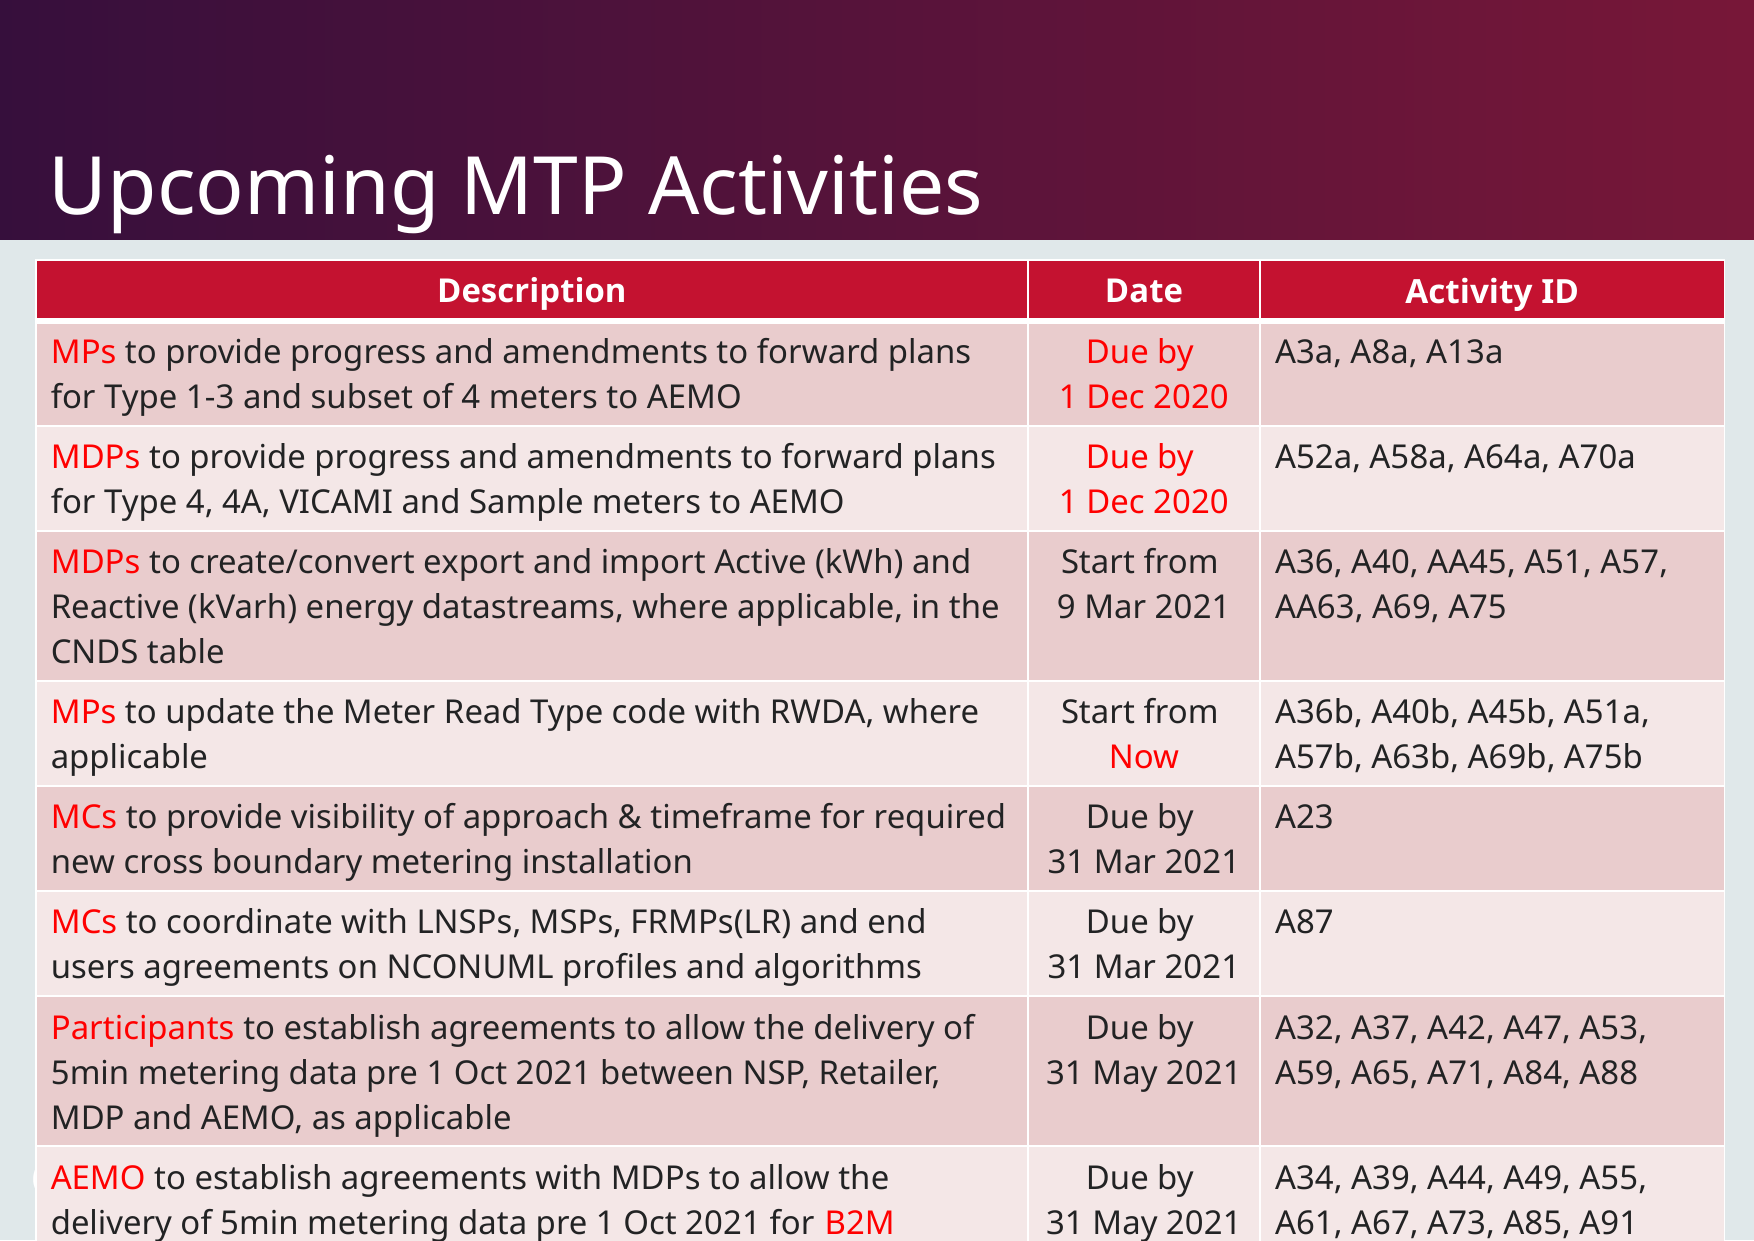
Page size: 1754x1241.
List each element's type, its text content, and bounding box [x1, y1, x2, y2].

table_cell Due by 31 Mar 2021 [1029, 892, 1259, 995]
table_cell MCs to provide visibility of approach & timeframe for required new cross boundary metering installation [37, 787, 1027, 890]
table_cell Start from 9 Mar 2021 [1029, 532, 1259, 680]
table_cell Due by 1 Dec 2020 [1029, 427, 1259, 530]
table_cell Due by 1 Dec 2020 [1029, 324, 1259, 425]
table_cell A36, A40, AA45, A51, A57, AA63, A69, A75 [1261, 532, 1724, 680]
slide_number 24 [1633, 1149, 1717, 1216]
table_cell A34, A39, A44, A49, A55, A61, A67, A73, A85, A91 [1261, 1147, 1724, 1241]
table_cell A32, A37, A42, A47, A53, A59, A65, A71, A84, A88 [1261, 997, 1724, 1145]
table_header Date [1029, 261, 1259, 318]
table_cell MDPs to create/convert export and import Active (kWh) and Reactive (kVarh) energy datastreams, where applicable, in the CNDS table [37, 532, 1027, 680]
table_cell MCs to coordinate with LNSPs, MSPs, FRMPs(LR) and end users agreements on NCONUML profiles and algorithms [37, 892, 1027, 995]
table_header Description [37, 261, 1027, 318]
table_cell A52a, A58a, A64a, A70a [1261, 427, 1724, 530]
table_cell Participants to establish agreements to allow the delivery of 5min metering data pre 1 Oct 2021 between NSP, Retailer, MDP and AEMO, as applicable [37, 997, 1027, 1145]
table_cell MPs to provide progress and amendments to forward plans for Type 1-3 and subset of 4 meters to AEMO [37, 324, 1027, 425]
table_cell Due by 31 Mar 2021 [1029, 787, 1259, 890]
title Upcoming MTP Activities [33, 24, 1754, 240]
table_cell Start from Now [1029, 682, 1259, 785]
table_cell MPs to update the Meter Read Type code with RWDA, where applicable [37, 682, 1027, 785]
table_cell Due by 31 May 2021 [1029, 1147, 1259, 1241]
table_header Activity ID [1261, 261, 1724, 318]
table_cell AEMO to establish agreements with MDPs to allow the delivery of 5min metering data pre 1 Oct 2021 for B2M purposes [37, 1147, 1027, 1241]
table_cell MDPs to provide progress and amendments to forward plans for Type 4, 4A, VICAMI and Sample meters to AEMO [37, 427, 1027, 530]
table_cell A36b, A40b, A45b, A51a, A57b, A63b, A69b, A75b [1261, 682, 1724, 785]
table_cell Due by 31 May 2021 [1029, 997, 1259, 1145]
table_cell A23 [1261, 787, 1724, 890]
table_cell A3a, A8a, A13a [1261, 324, 1724, 425]
table_cell A87 [1261, 892, 1724, 995]
